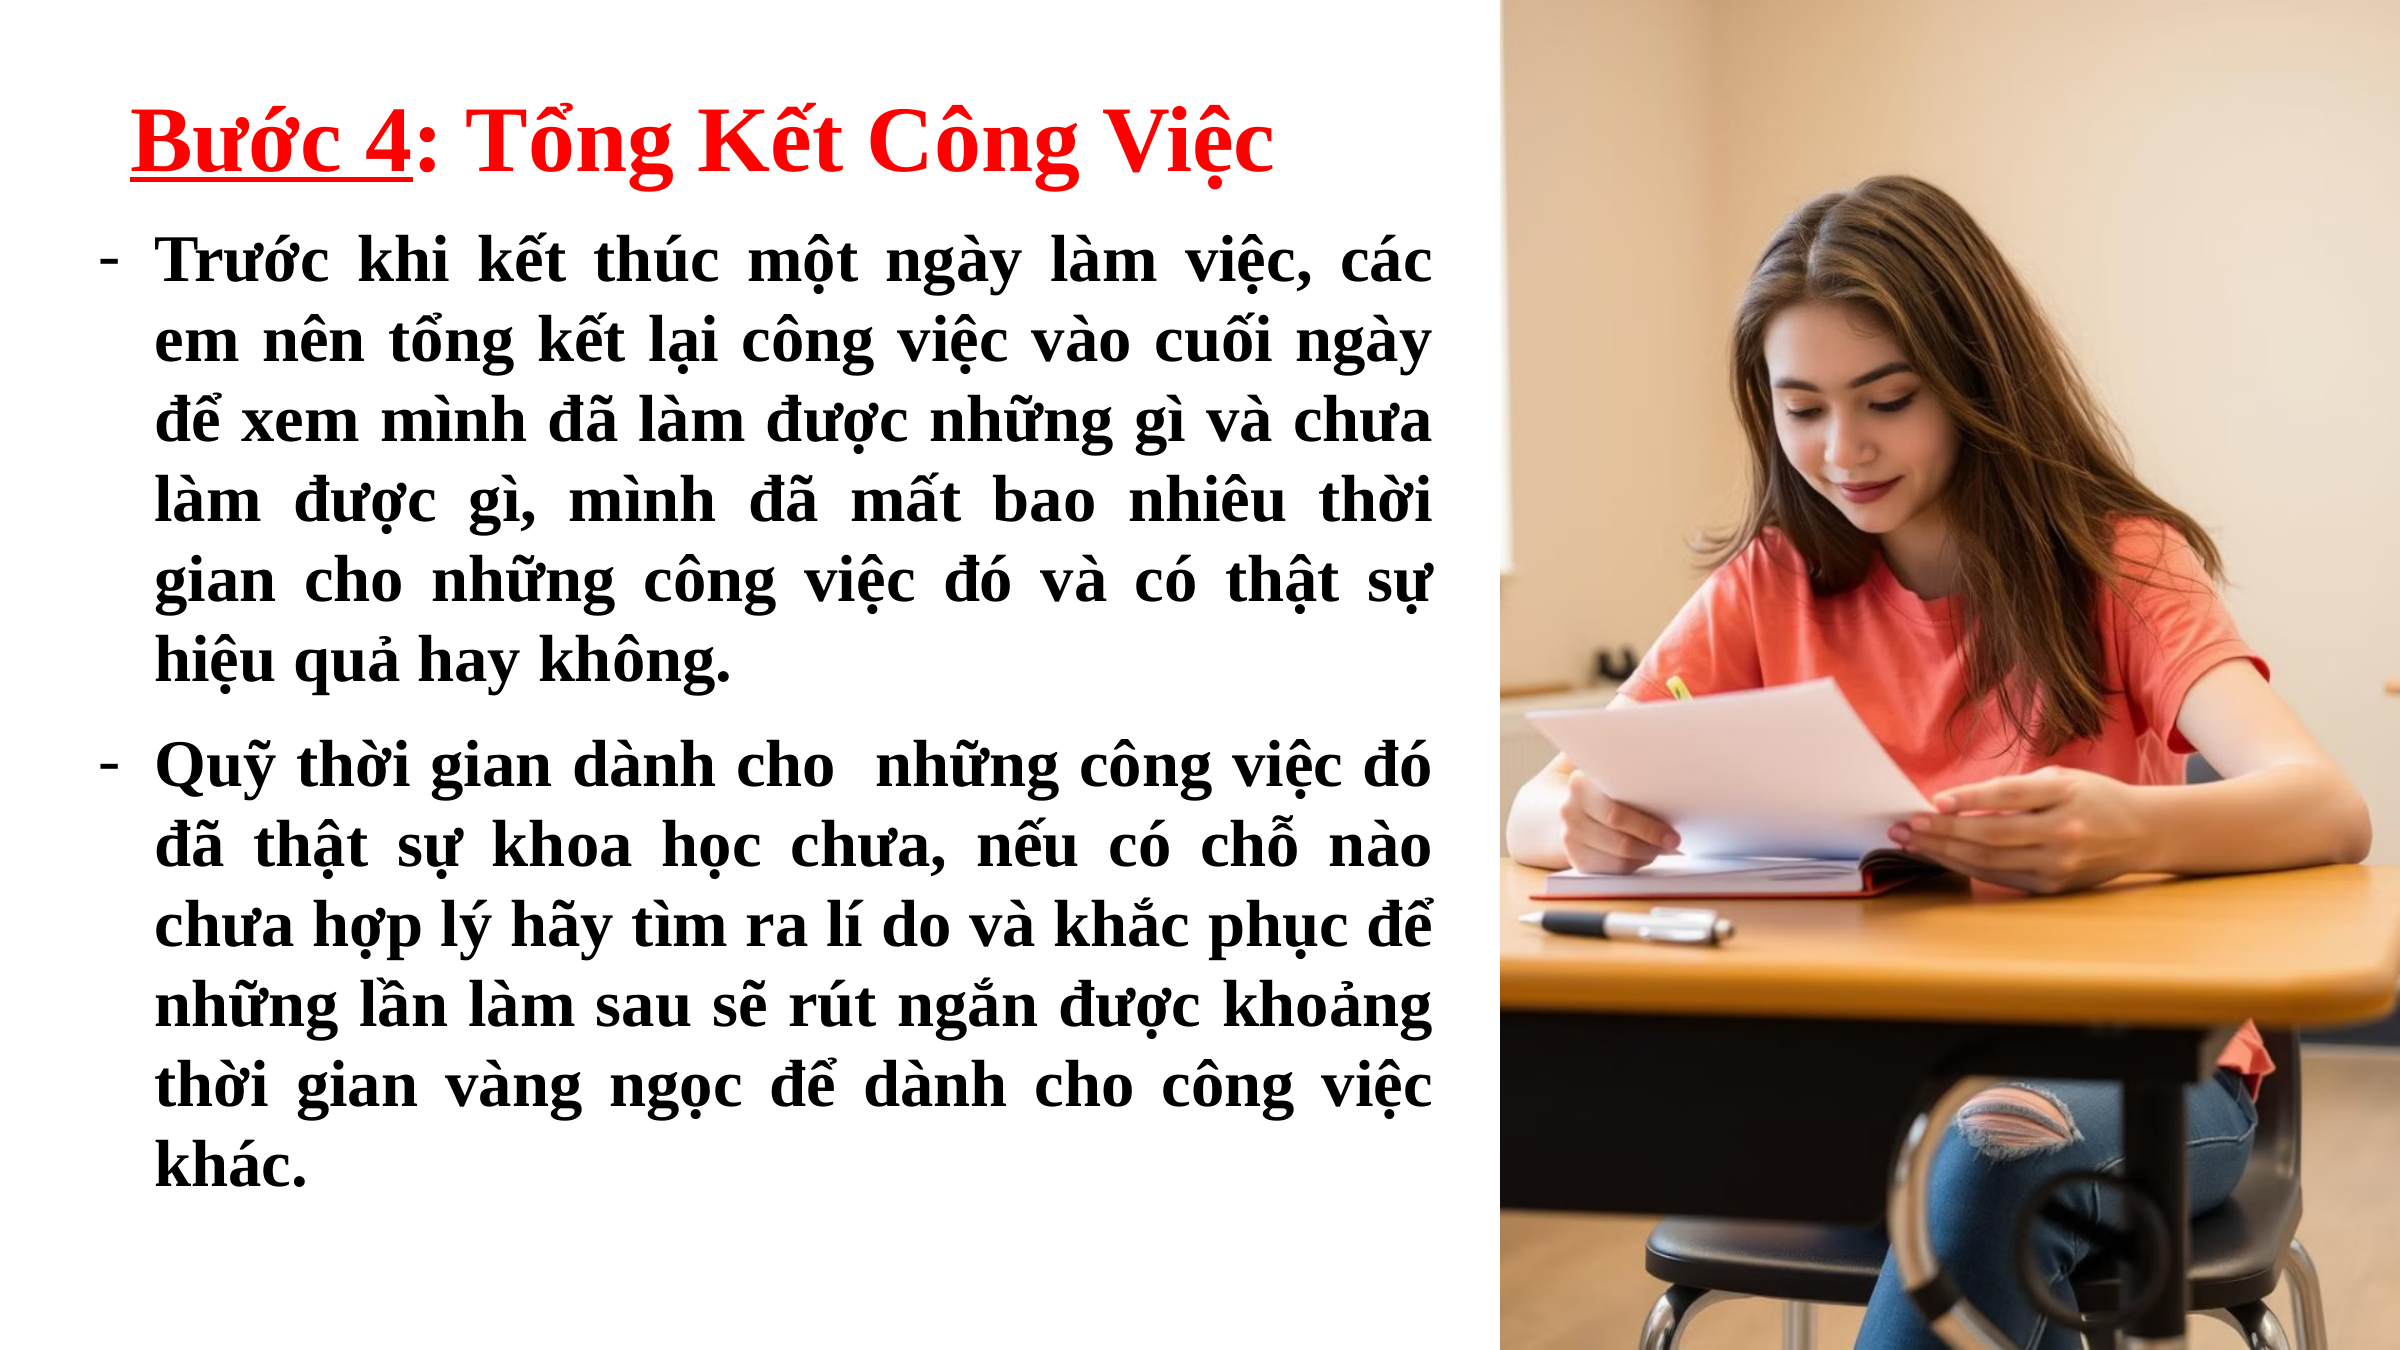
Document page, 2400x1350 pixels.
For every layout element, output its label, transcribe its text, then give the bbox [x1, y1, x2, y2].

picture [1499, 0, 2400, 1350]
text_box Bước 4: Tổng Kết Công Việc [130, 74, 1061, 191]
text_box Trước khi kết thúc một ngày làm việc, các em nên tổng kết lại công việc vào cuối ngày để xem mình đã làm được những gì và chưa làm được gì, mình đã mất bao nhiêu thời gian cho những công việc đó và có thật sự hiệu quả hay không. Quỹ thời gian dành cho những công việc đó đã thật sự khoa học chưa, nếu có chỗ nào chưa hợp lý hãy tìm ra lí do và khắc phục để những lần làm sau sẽ rút ngắn được khoảng thời gian vàng ngọc để dành cho công việc khác. [83, 207, 1450, 1207]
